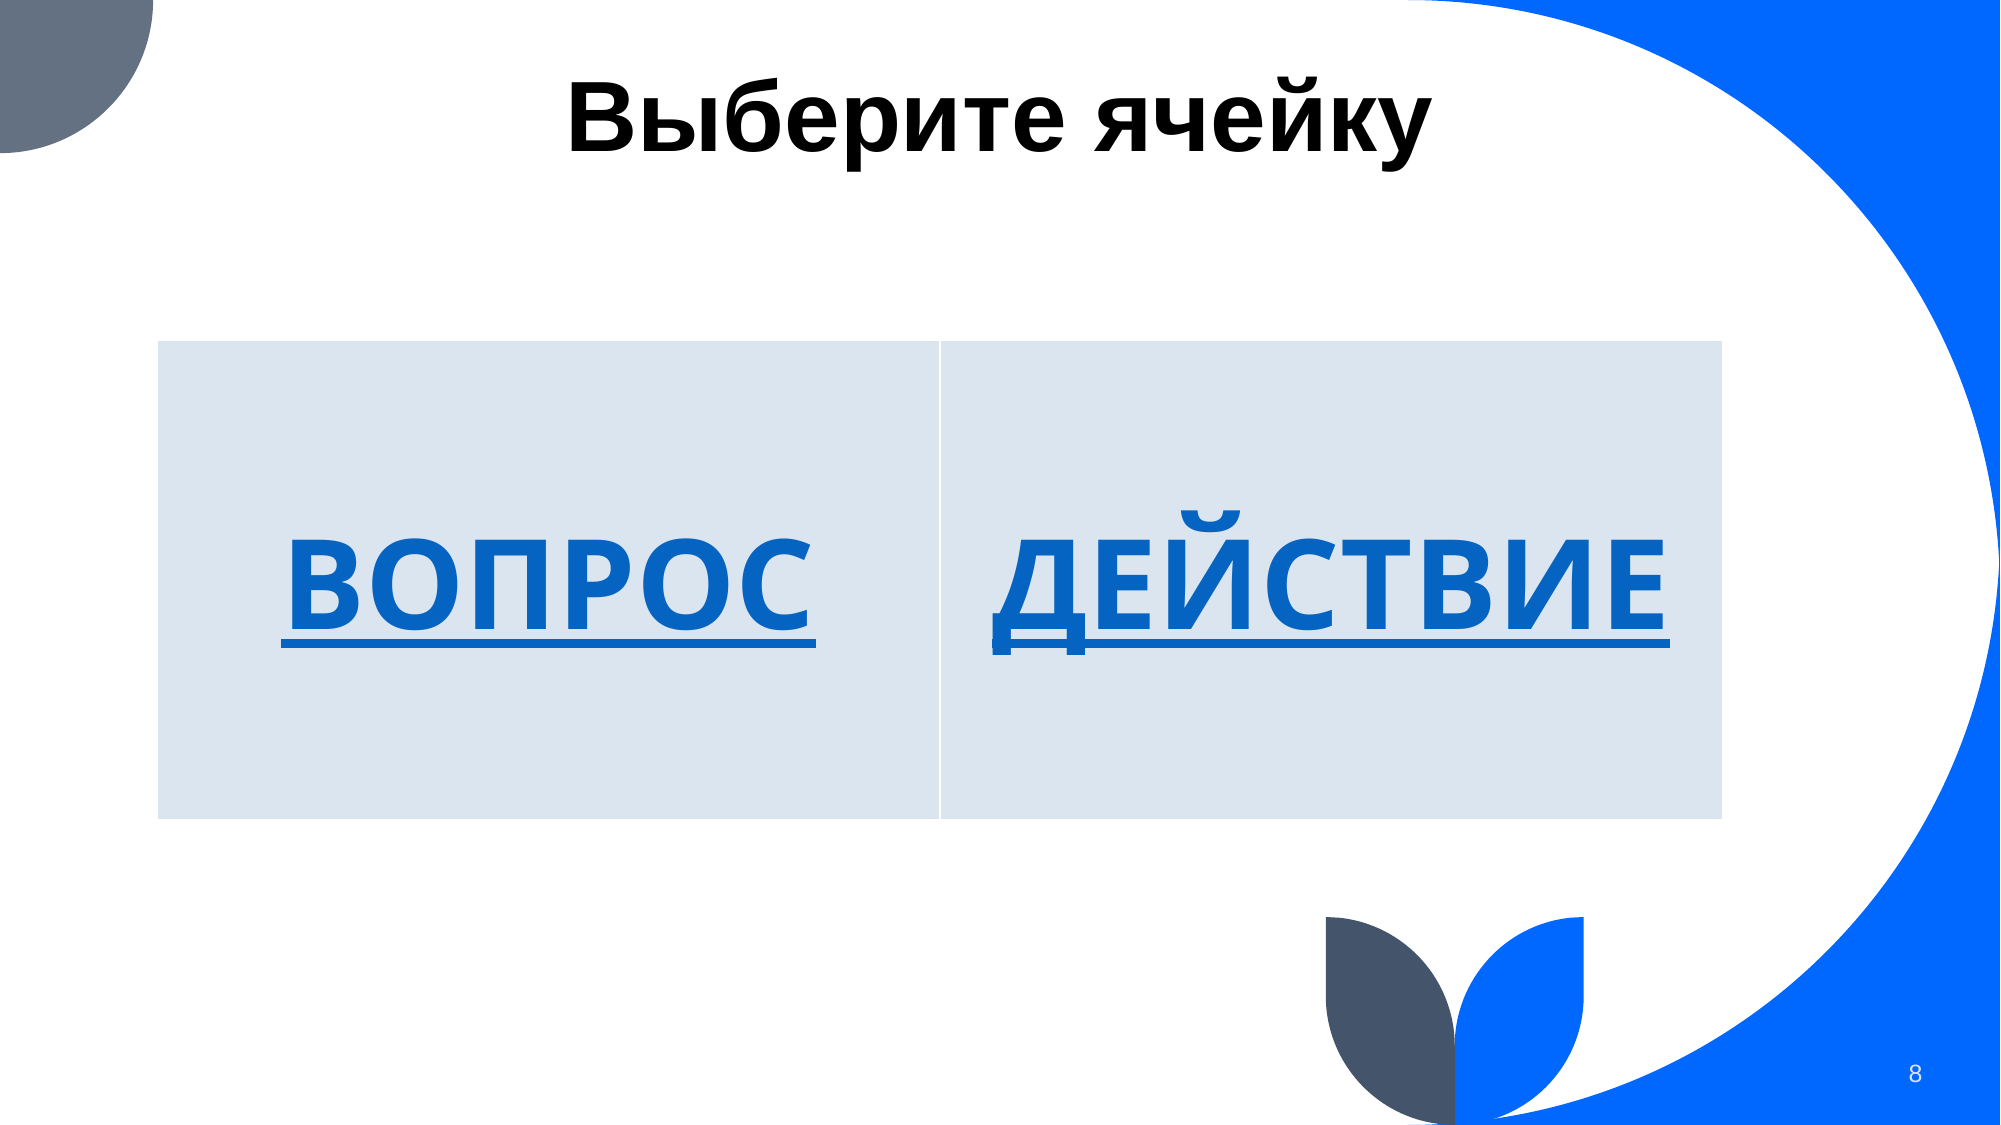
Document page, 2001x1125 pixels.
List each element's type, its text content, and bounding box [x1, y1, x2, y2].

slide_number 8 [1665, 1042, 1938, 1103]
title Выберите ячейку [197, 26, 1802, 181]
table_header ВОПРОС [158, 341, 939, 819]
table_header ДЕЙСТВИЕ [941, 341, 1722, 819]
